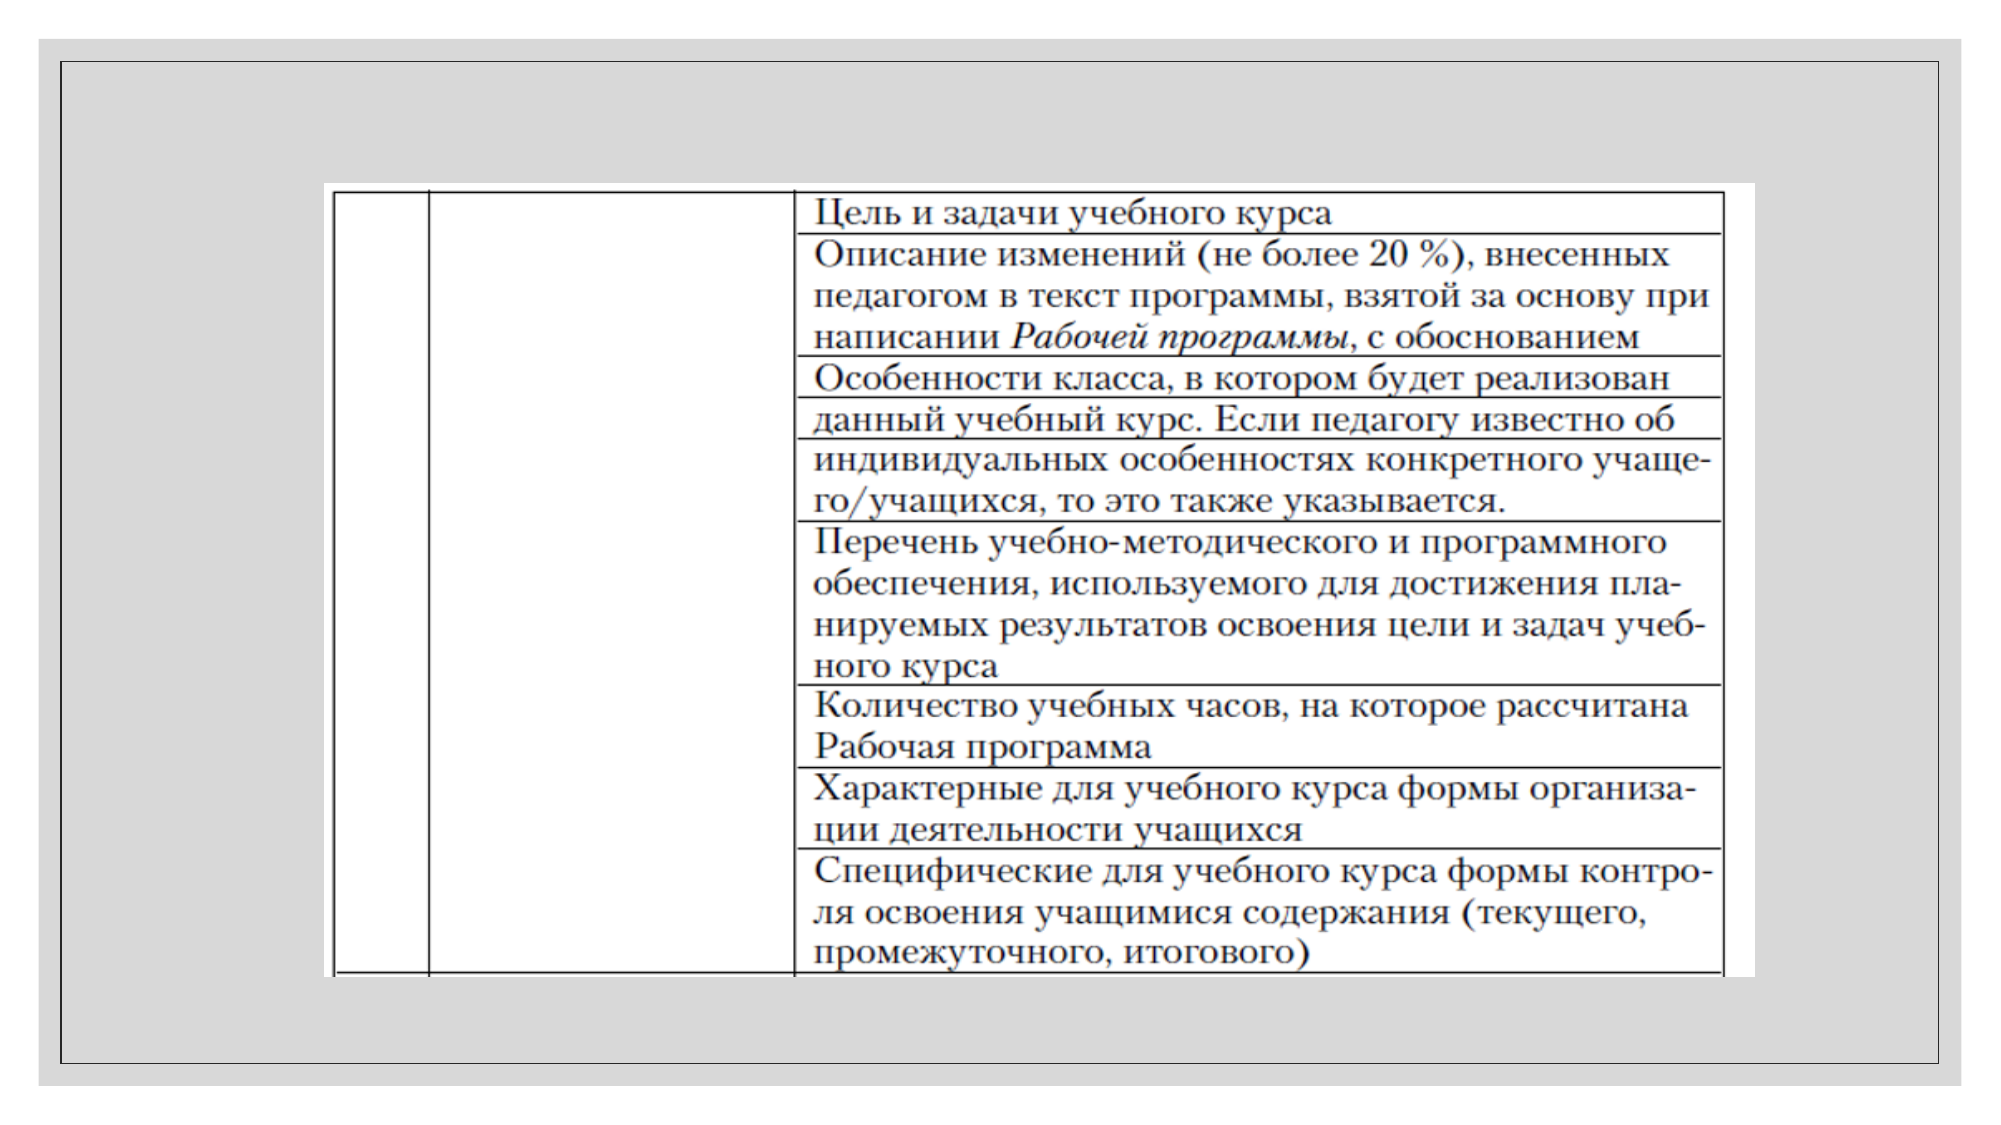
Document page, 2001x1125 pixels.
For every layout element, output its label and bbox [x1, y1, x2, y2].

list [324, 183, 1755, 977]
